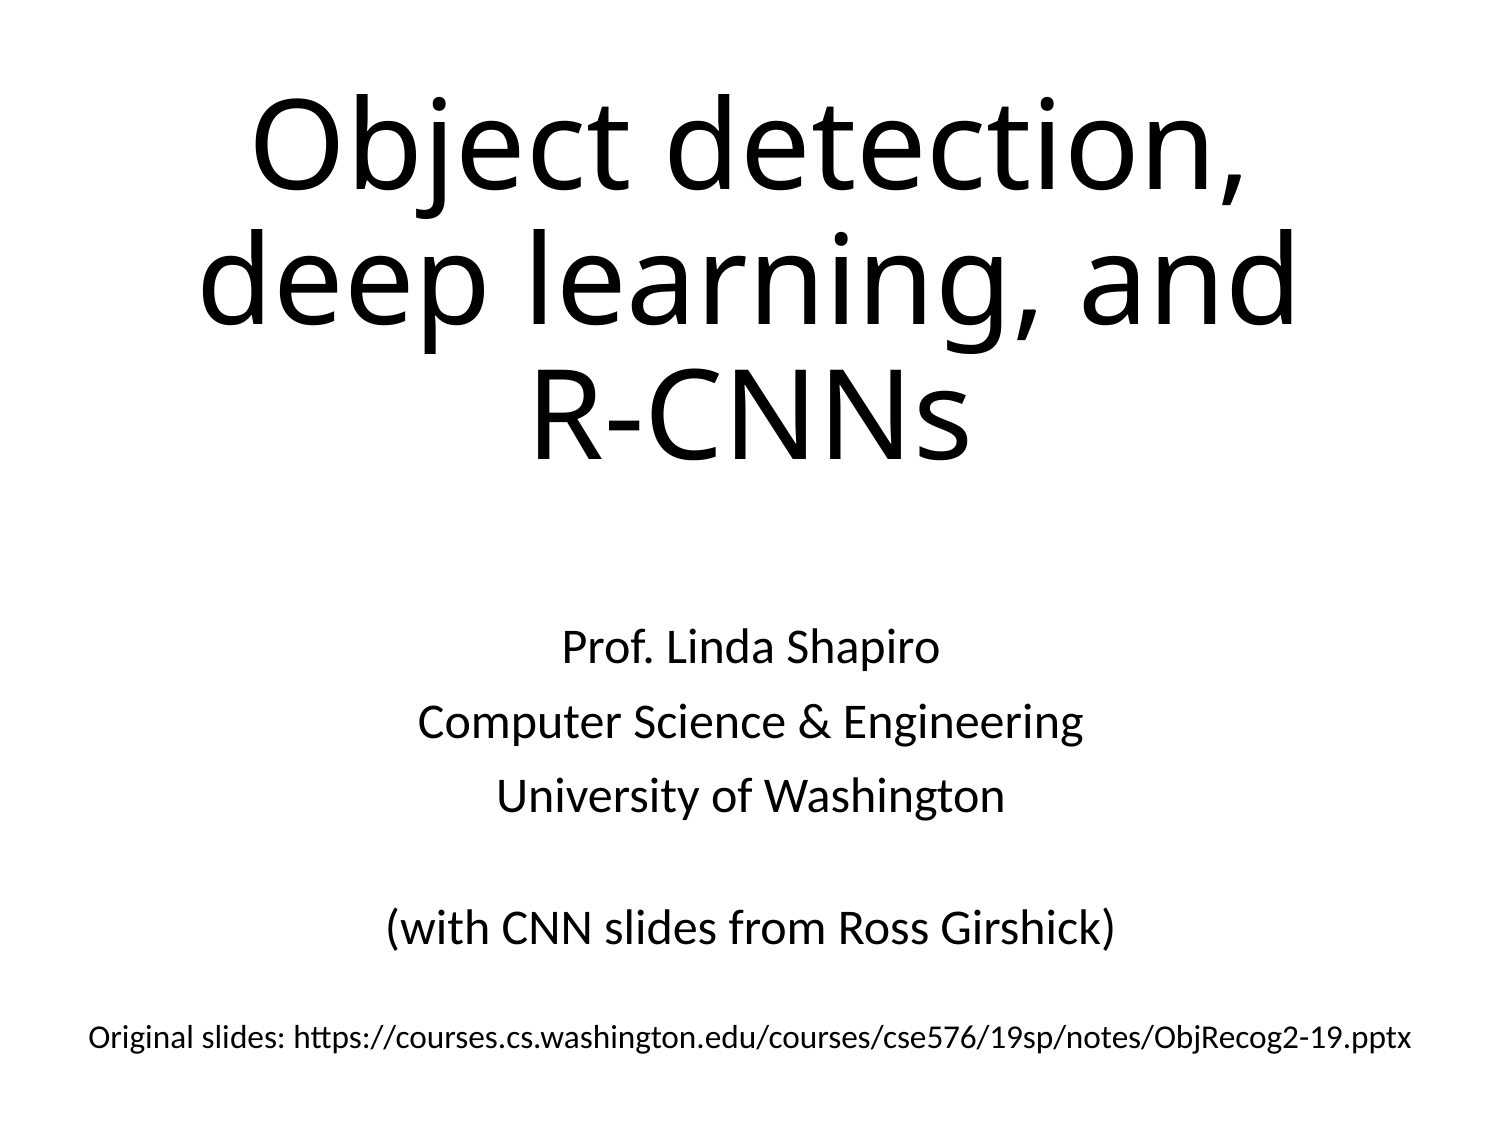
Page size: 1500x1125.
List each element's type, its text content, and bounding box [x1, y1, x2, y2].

title Object detection, deep learning, and R-CNNs [112, 102, 1388, 494]
subtitle Prof. Linda Shapiro Computer Science & Engineering University of Washington (with CNN slides from Ross Girshick) Original slides: https://courses.cs.washington.edu/courses/cse576/19sp/notes/ObjRecog2-19.pptx [42, 531, 1460, 1074]
